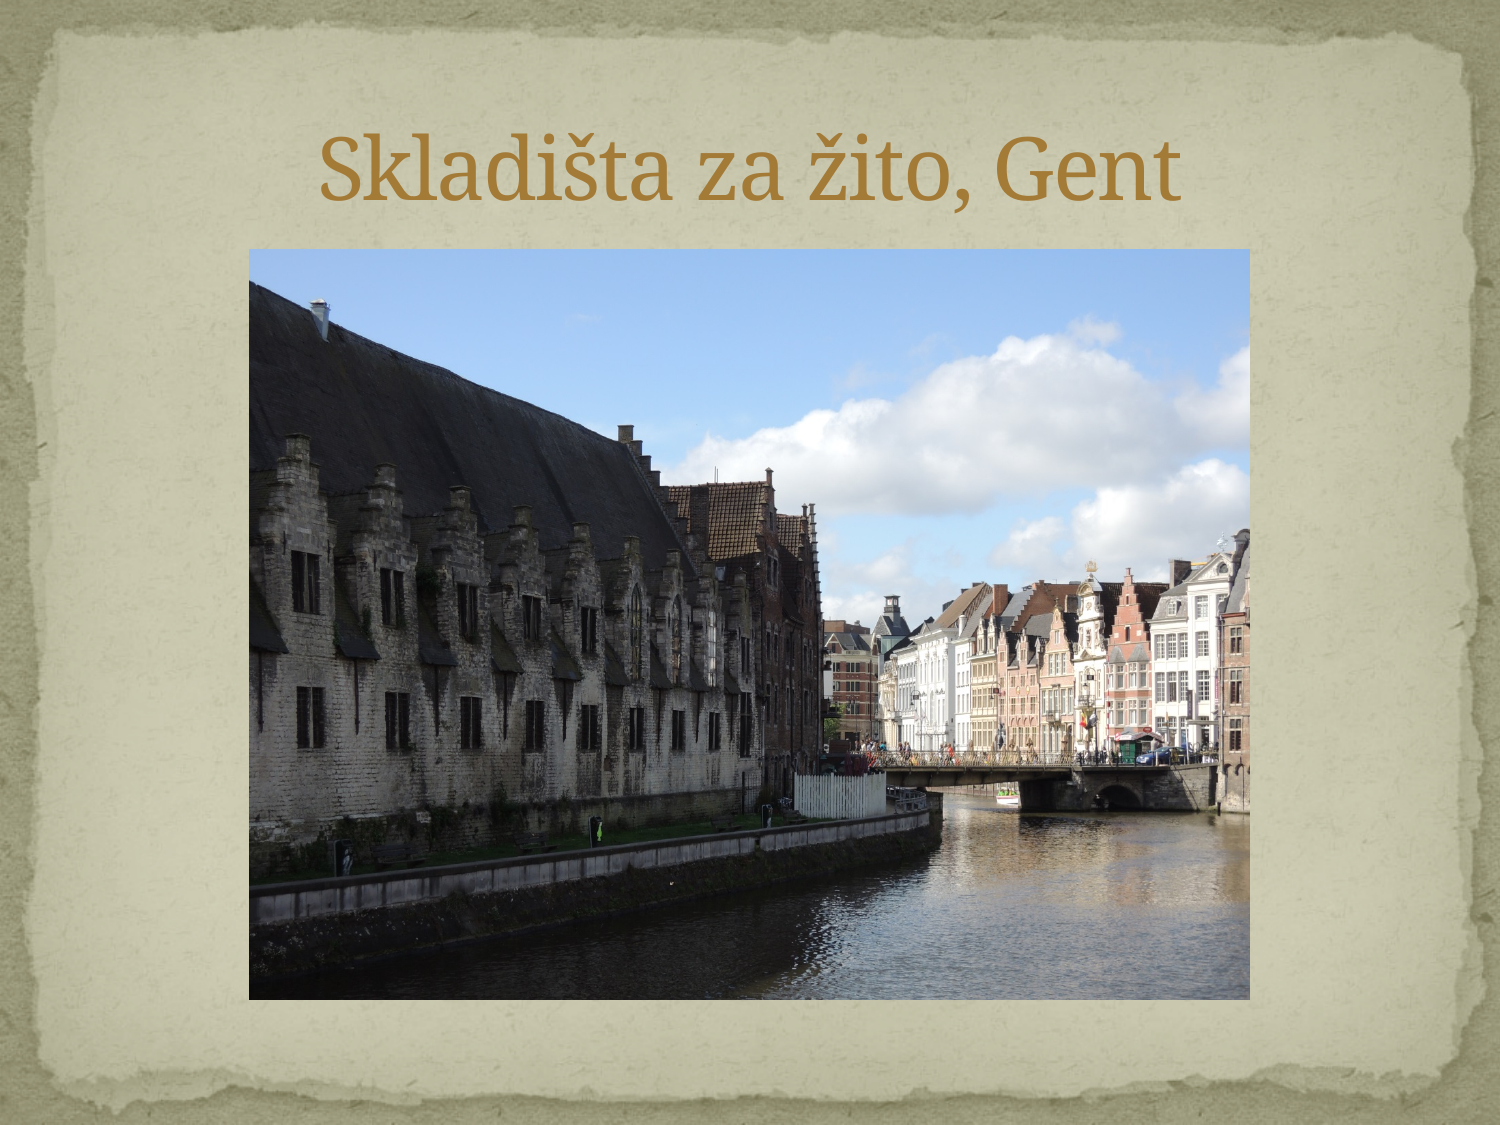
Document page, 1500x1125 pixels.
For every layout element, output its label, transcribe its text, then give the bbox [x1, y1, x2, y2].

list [252, 252, 1249, 997]
title Skladišta za žito, Gent [74, 24, 1425, 225]
